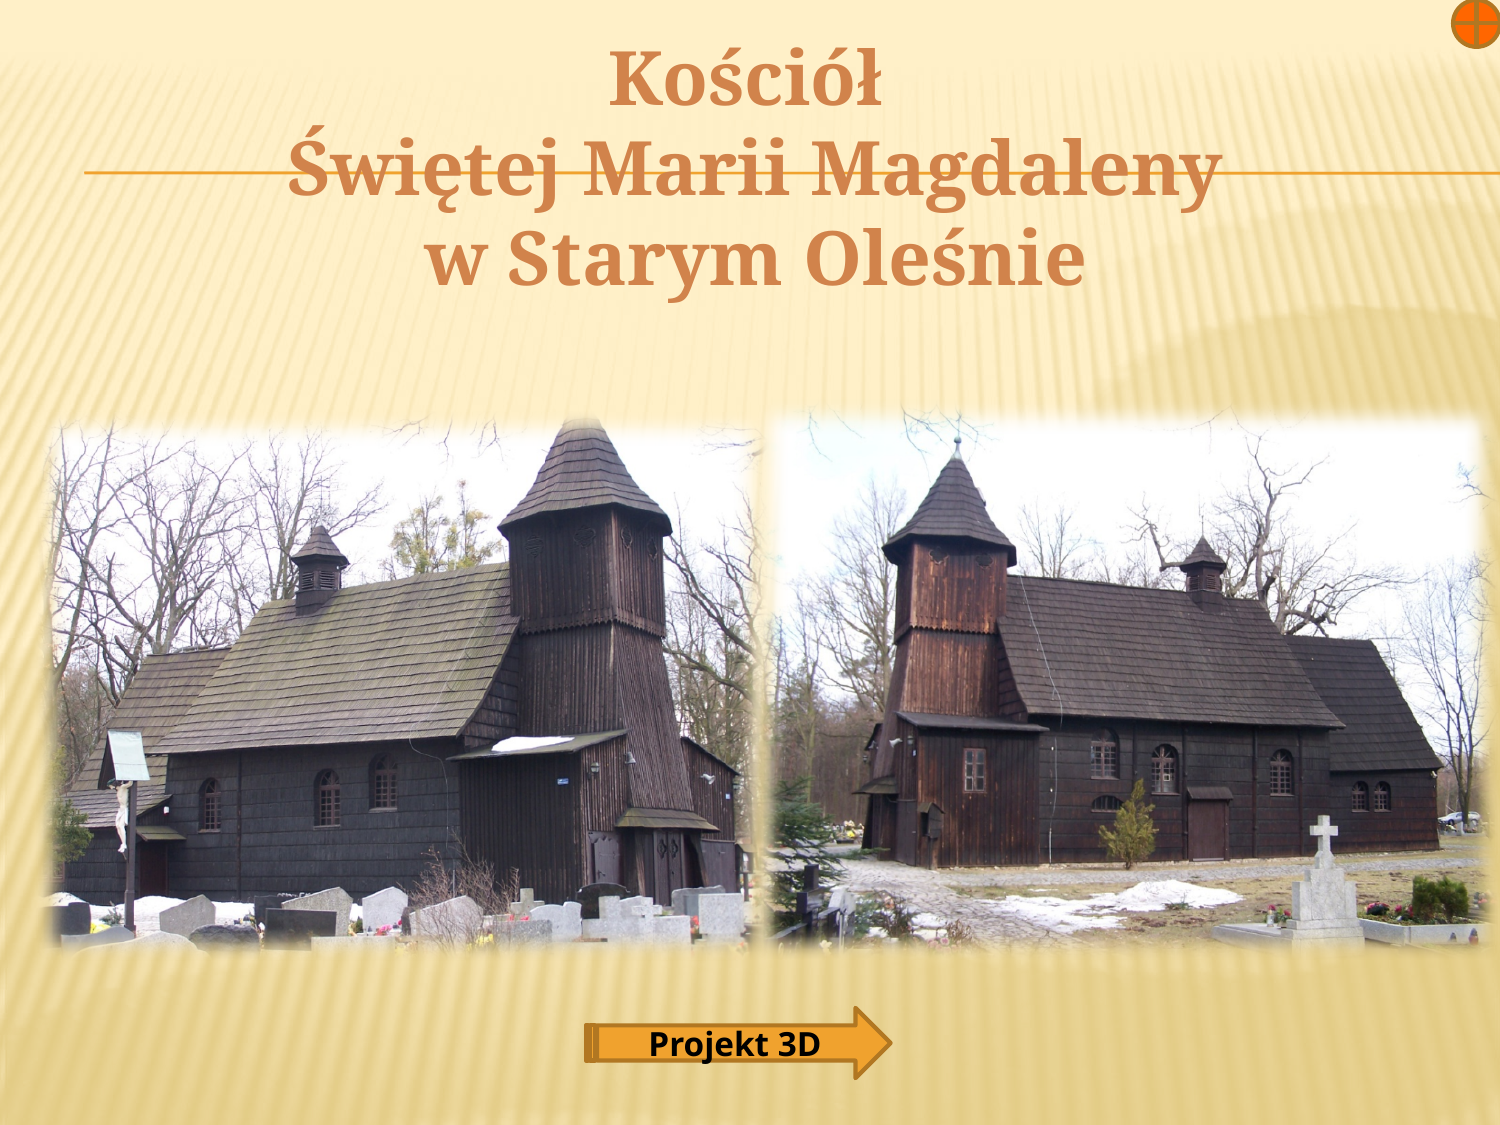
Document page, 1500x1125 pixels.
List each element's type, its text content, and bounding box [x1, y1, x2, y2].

text_box Projekt 3D [584, 1005, 893, 1081]
text_box Kościół Świętej Marii Magdaleny w Starym Oleśnie [46, 23, 1465, 309]
picture [34, 398, 1500, 962]
text_box [1450, 0, 1500, 49]
